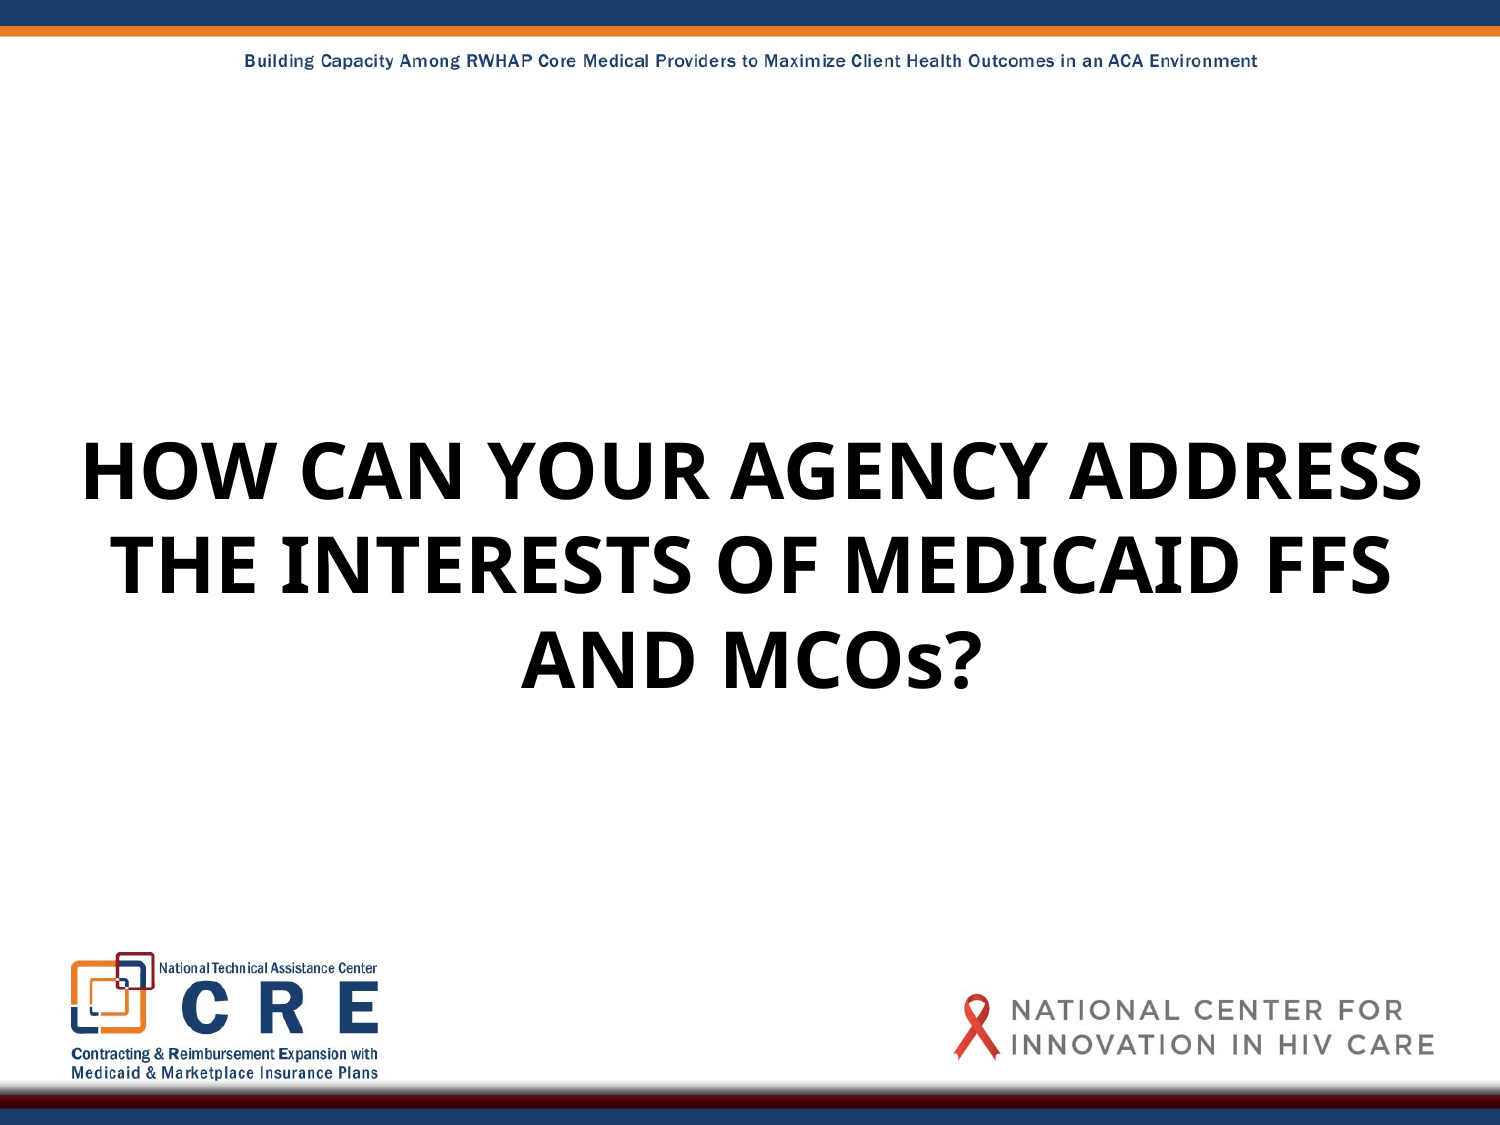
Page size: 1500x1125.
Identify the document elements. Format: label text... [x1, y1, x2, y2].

title How can your agency address the interests of Medicaid ffs and mcos? [4, 412, 1500, 713]
picture [0, 0, 1500, 1125]
